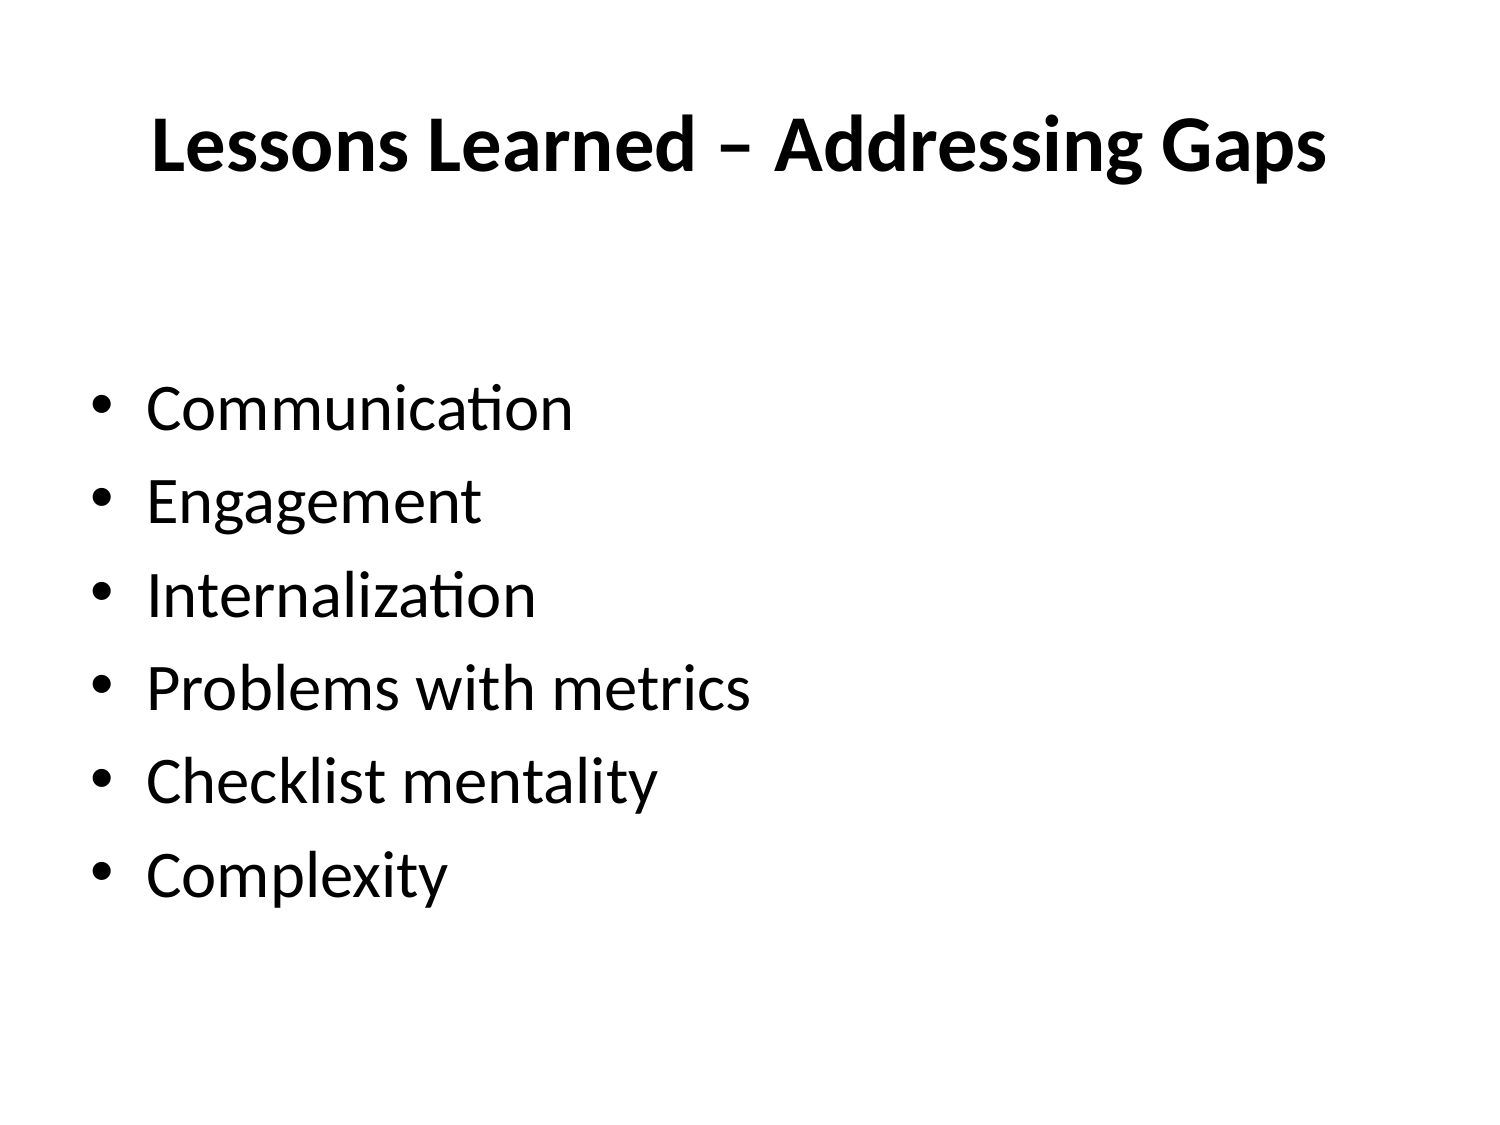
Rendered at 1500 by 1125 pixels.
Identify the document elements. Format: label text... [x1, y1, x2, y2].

list Communication Engagement Internalization Problems with metrics Checklist mentality Complexity [75, 262, 1425, 1005]
title Lessons Learned – Addressing Gaps [75, 45, 1425, 233]
